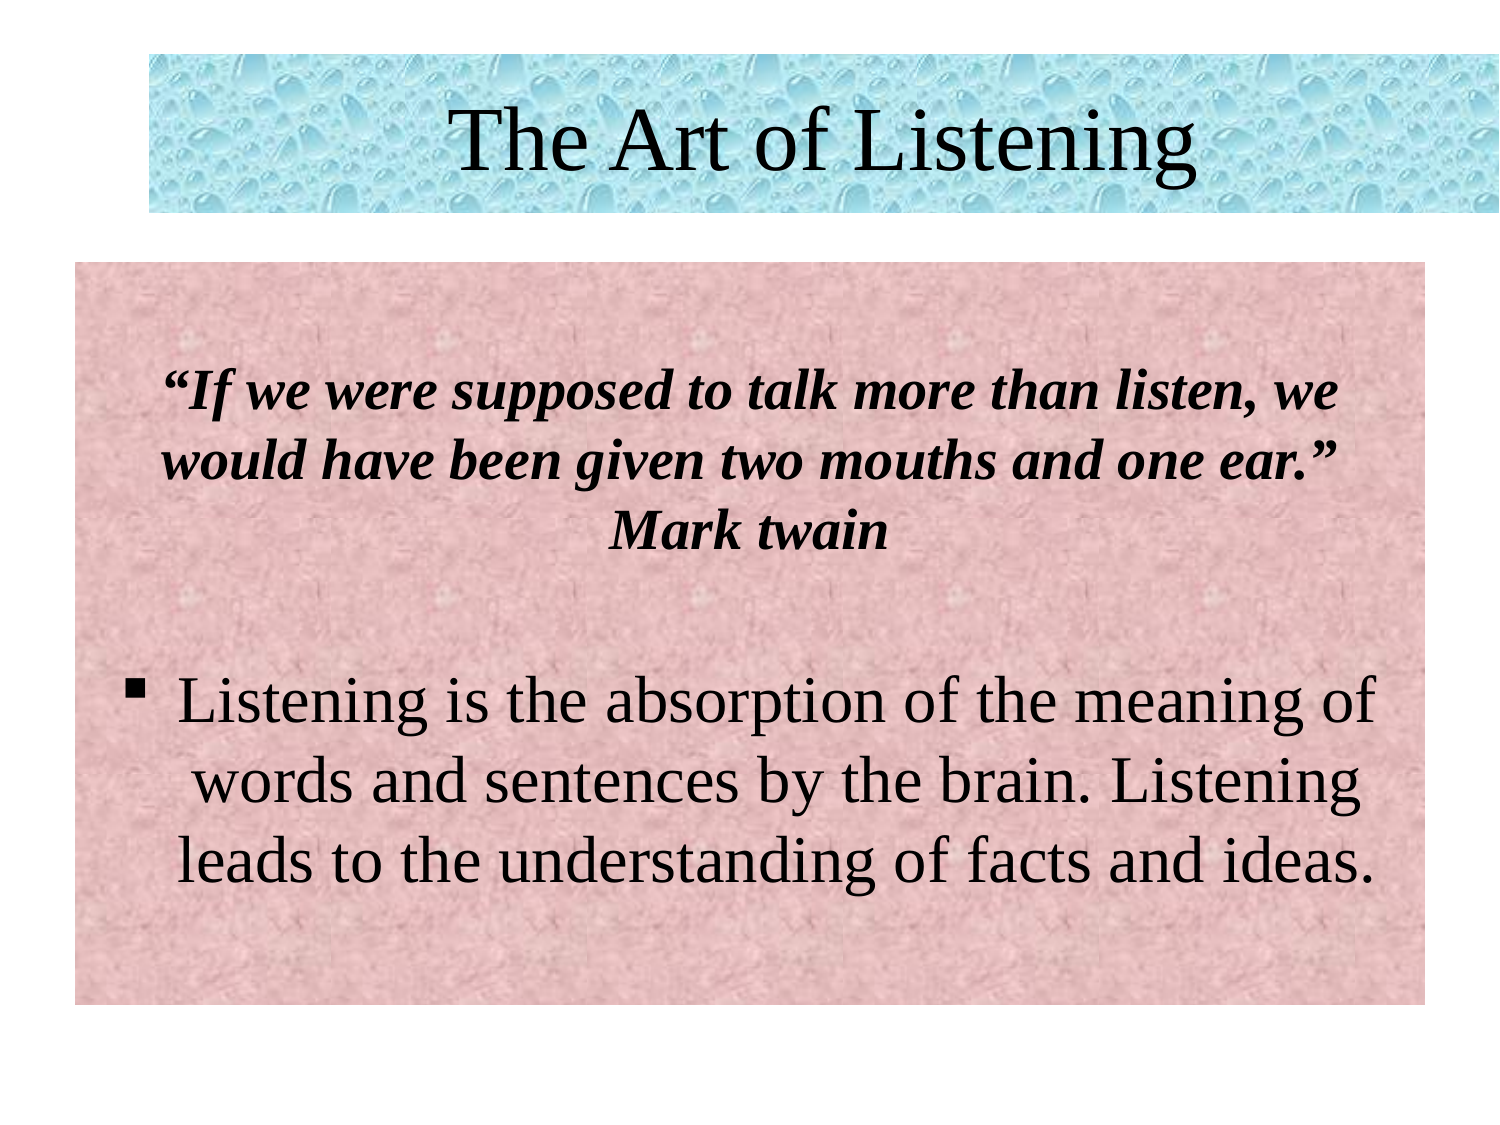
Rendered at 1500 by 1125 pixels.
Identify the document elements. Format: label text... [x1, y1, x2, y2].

list “If we were supposed to talk more than listen, we would have been given two mouths and one ear.” Mark twain Listening is the absorption of the meaning of words and sentences by the brain. Listening leads to the understanding of facts and ideas. [75, 262, 1425, 1005]
title The Art of Listening [149, 54, 1499, 213]
